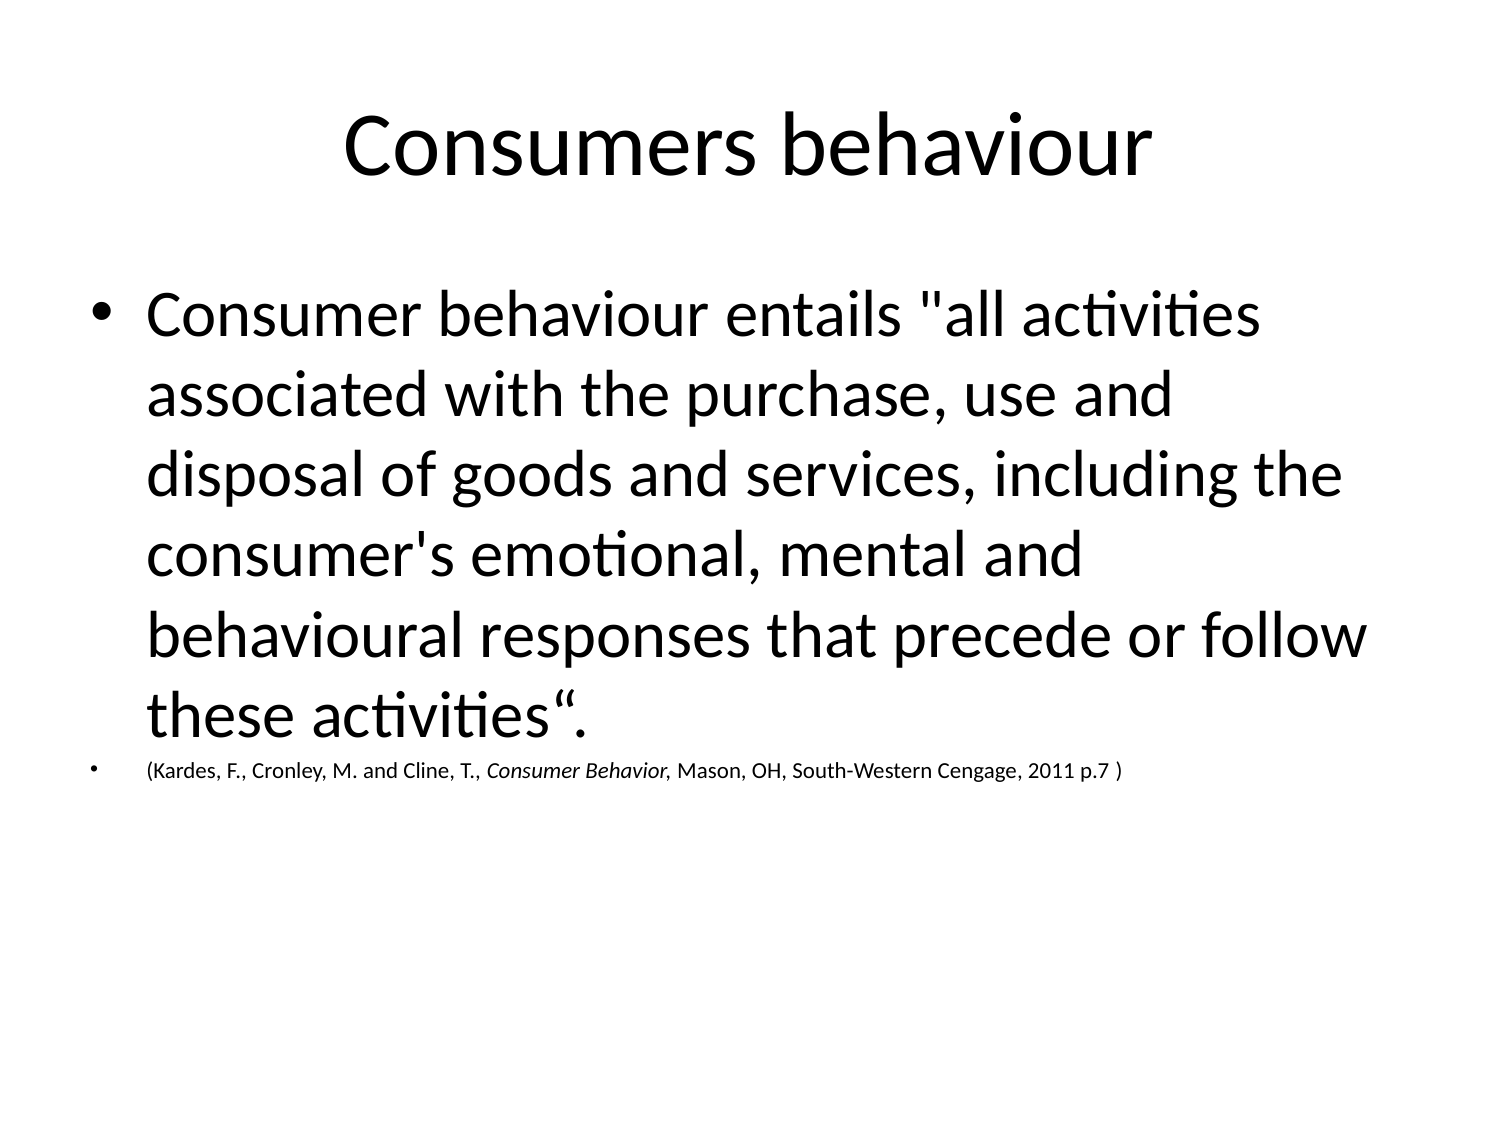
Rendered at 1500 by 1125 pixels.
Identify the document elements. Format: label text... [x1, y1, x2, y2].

title Consumers behaviour [75, 45, 1425, 233]
list Consumer behaviour entails "all activities associated with the purchase, use and disposal of goods and services, including the consumer's emotional, mental and behavioural responses that precede or follow these activities“. (Kardes, F., Cronley, M. and Cline, T., Consumer Behavior, Mason, OH, South-Western Cengage, 2011 p.7 ) [75, 262, 1425, 1005]
